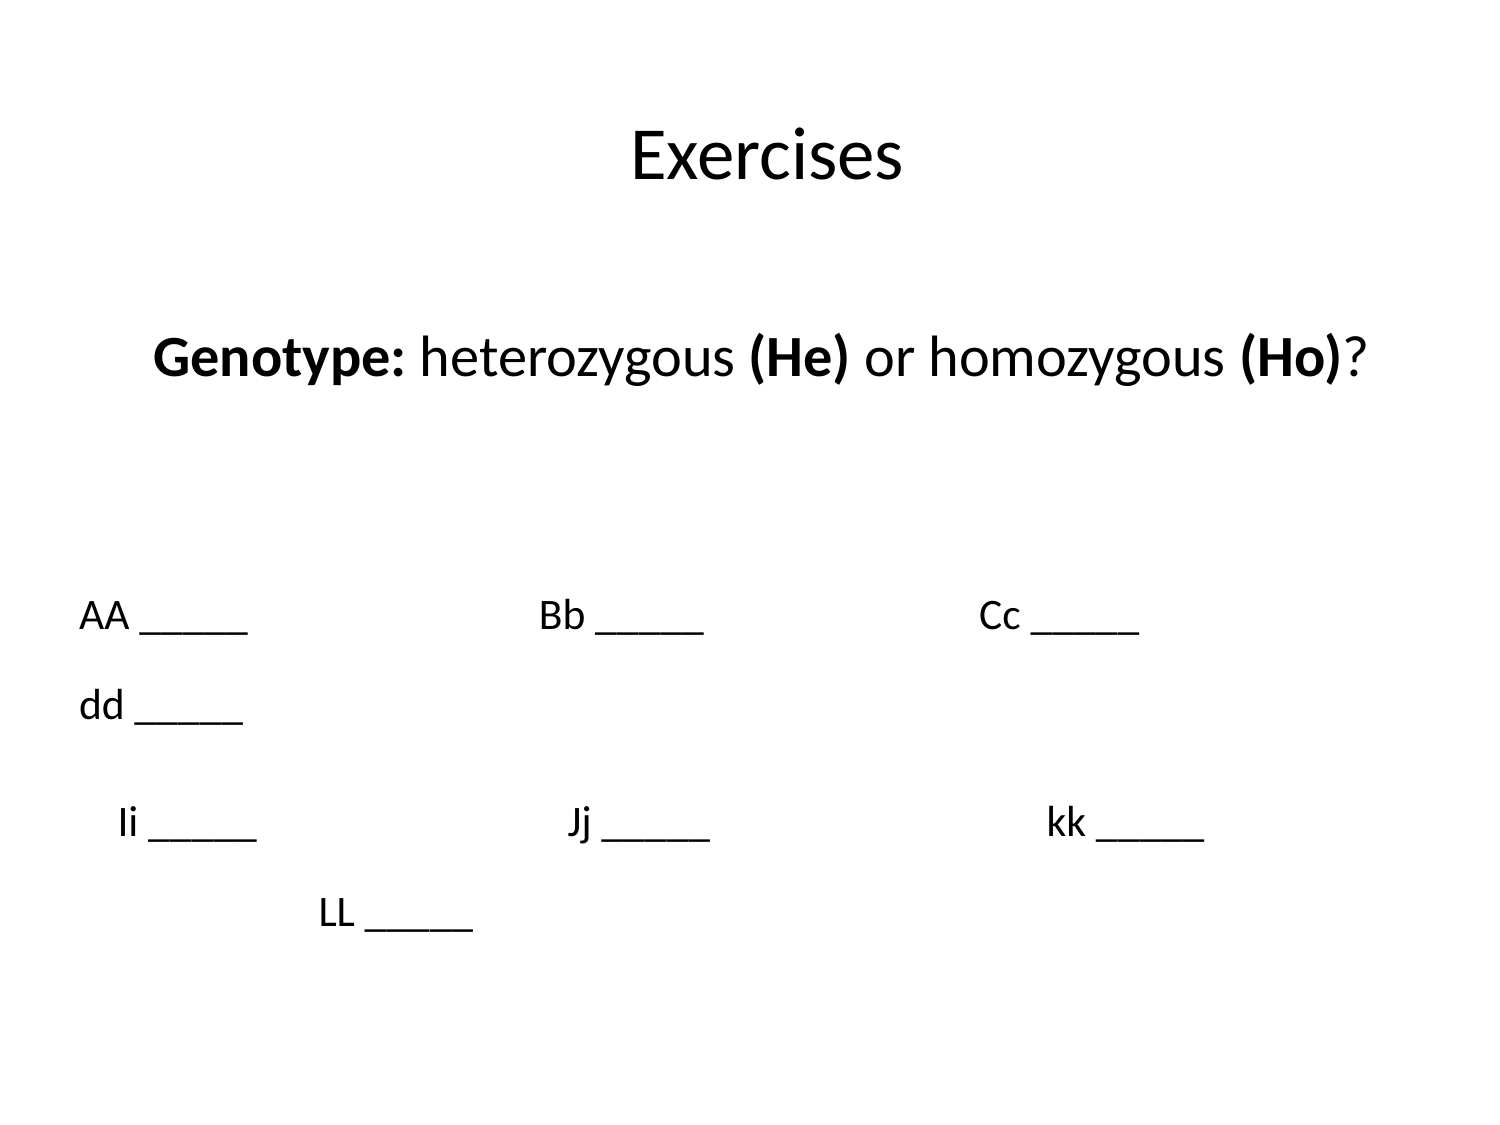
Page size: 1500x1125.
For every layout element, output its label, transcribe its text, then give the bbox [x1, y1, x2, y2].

text_box Ii _____ Jj _____ kk _____ LL _____ [102, 776, 1471, 972]
text_box Exercises [615, 97, 920, 203]
text_box Genotype: heterozygous (He) or homozygous (Ho)? [138, 311, 1399, 396]
text_box AA _____ Bb _____ Cc _____ dd _____ [64, 569, 1471, 765]
